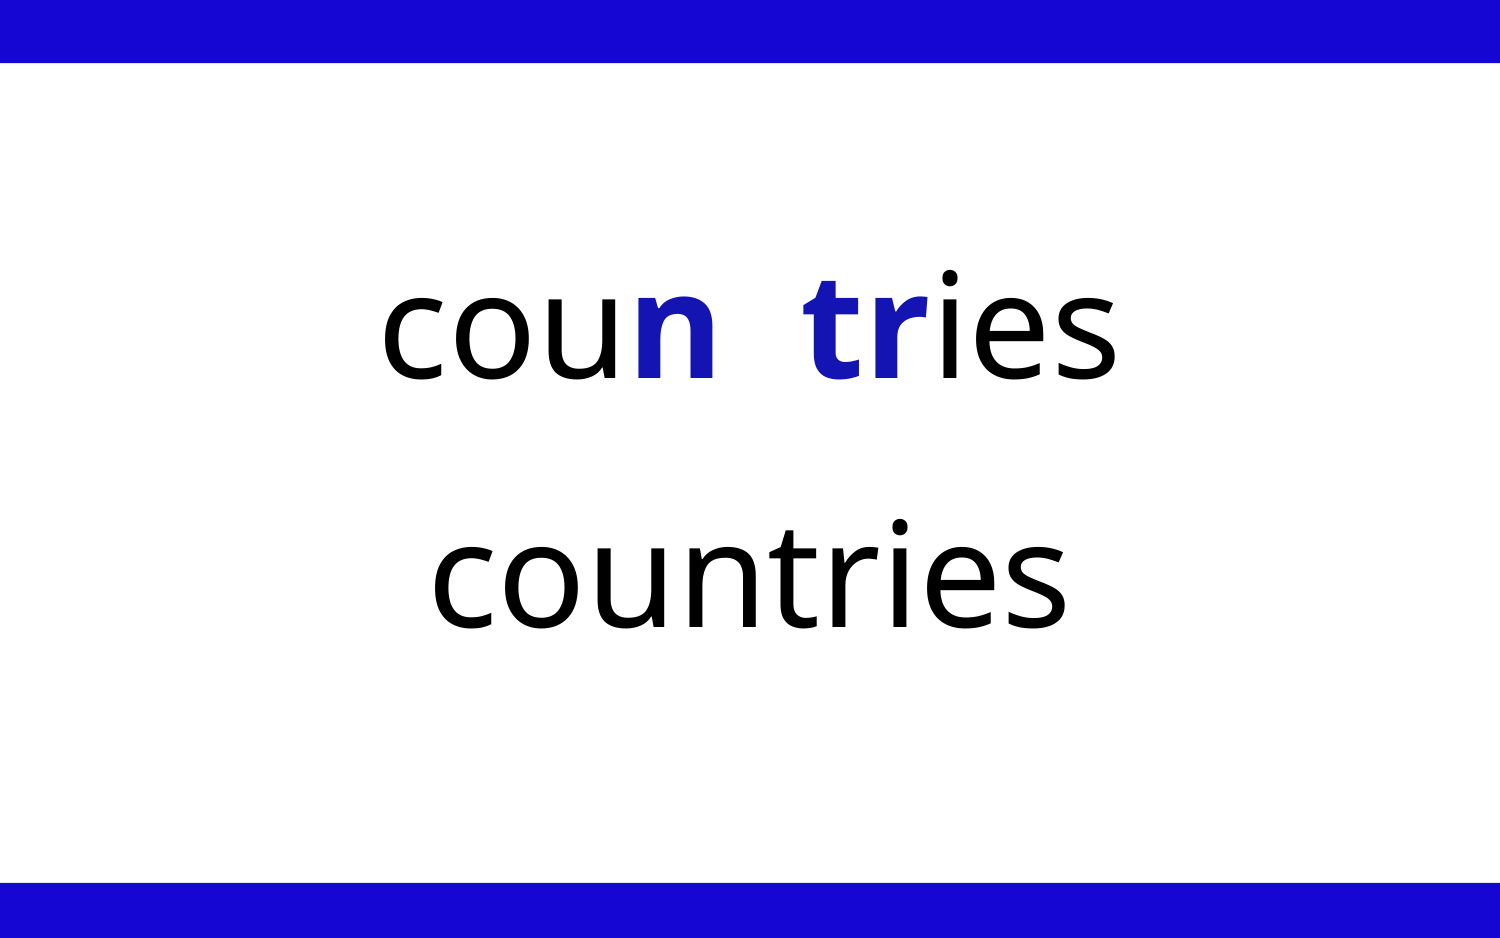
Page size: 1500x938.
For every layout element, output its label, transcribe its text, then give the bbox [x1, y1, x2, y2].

text_box [0, 0, 1500, 64]
text_box [0, 882, 1500, 938]
text_box coun tries [0, 244, 1500, 419]
text_box countries [0, 492, 1500, 667]
